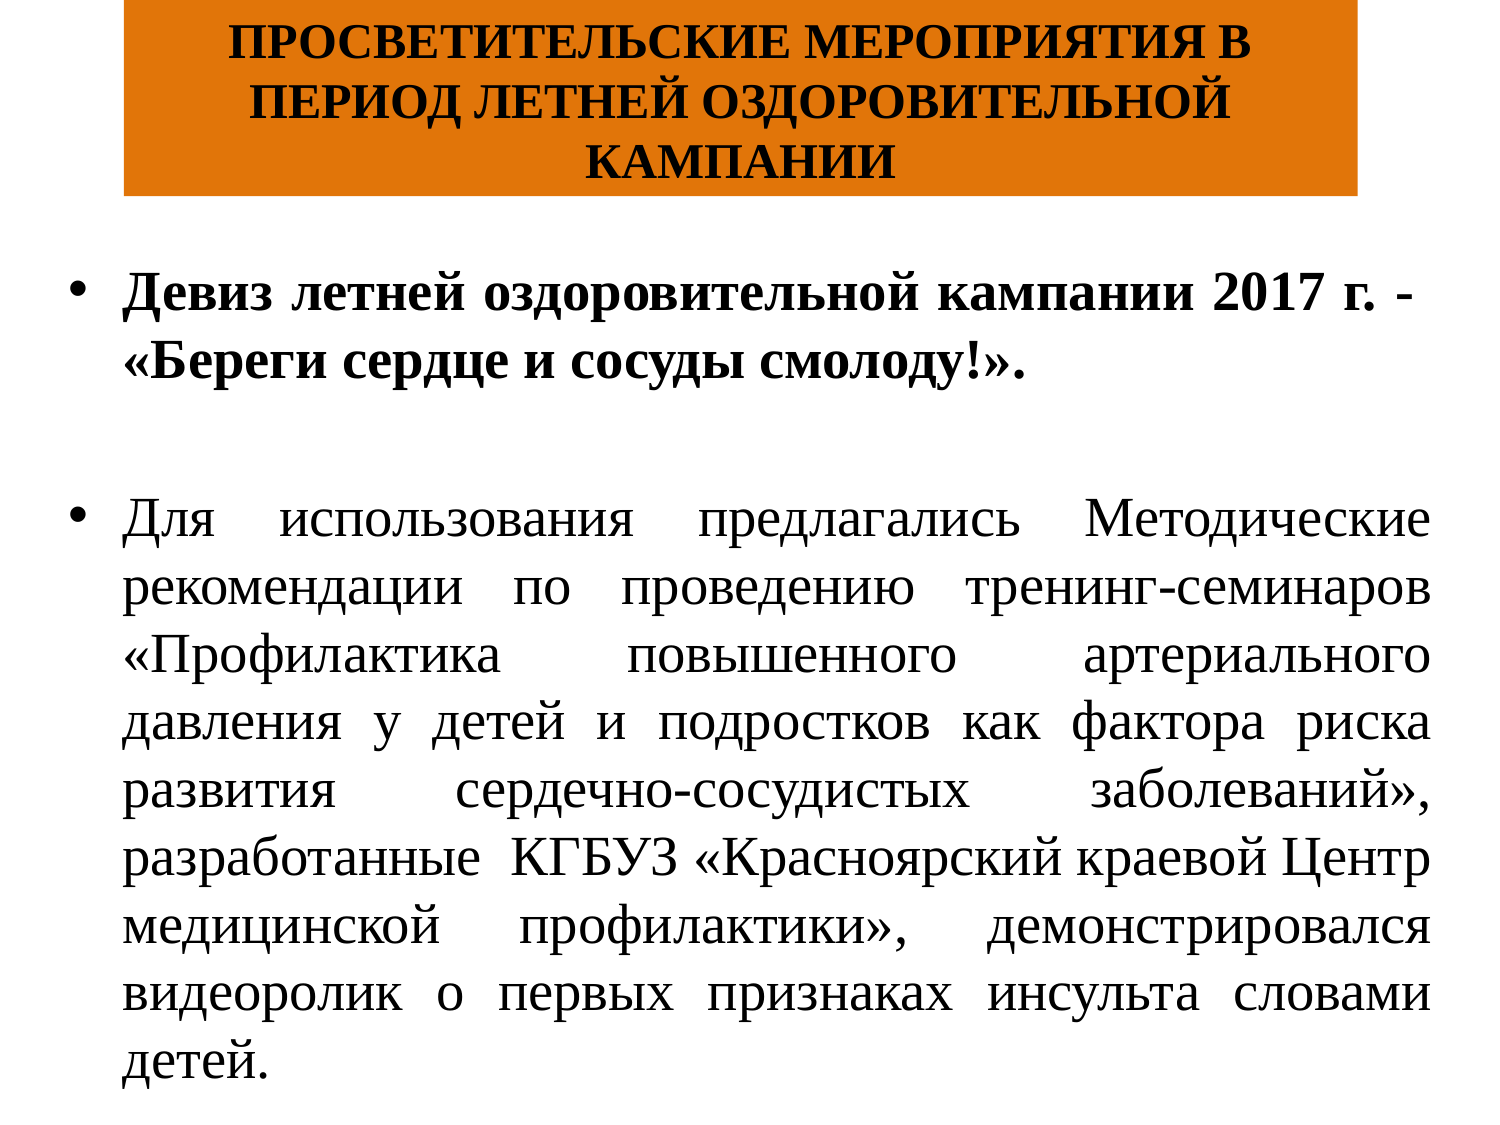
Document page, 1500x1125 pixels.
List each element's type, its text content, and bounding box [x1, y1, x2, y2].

list Девиз летней оздоровительной кампании 2017 г. - «Береги сердце и сосуды смолоду!». Для использования предлагались Методические рекомендации по проведению тренинг-семинаров «Профилактика повышенного артериального давления у детей и подростков как фактора риска развития сердечно-сосудистых заболеваний», разработанные КГБУЗ «Красноярский краевой Центр медицинской профилактики», демонстрировался видеоролик о первых признаках инсульта словами детей. [53, 90, 1447, 1098]
title ПРОСВЕТИТЕЛЬСКИЕ МЕРОПРИЯТИЯ В ПЕРИОД ЛЕТНЕЙ ОЗДОРОВИТЕЛЬНОЙ КАМПАНИИ [123, 0, 1358, 90]
